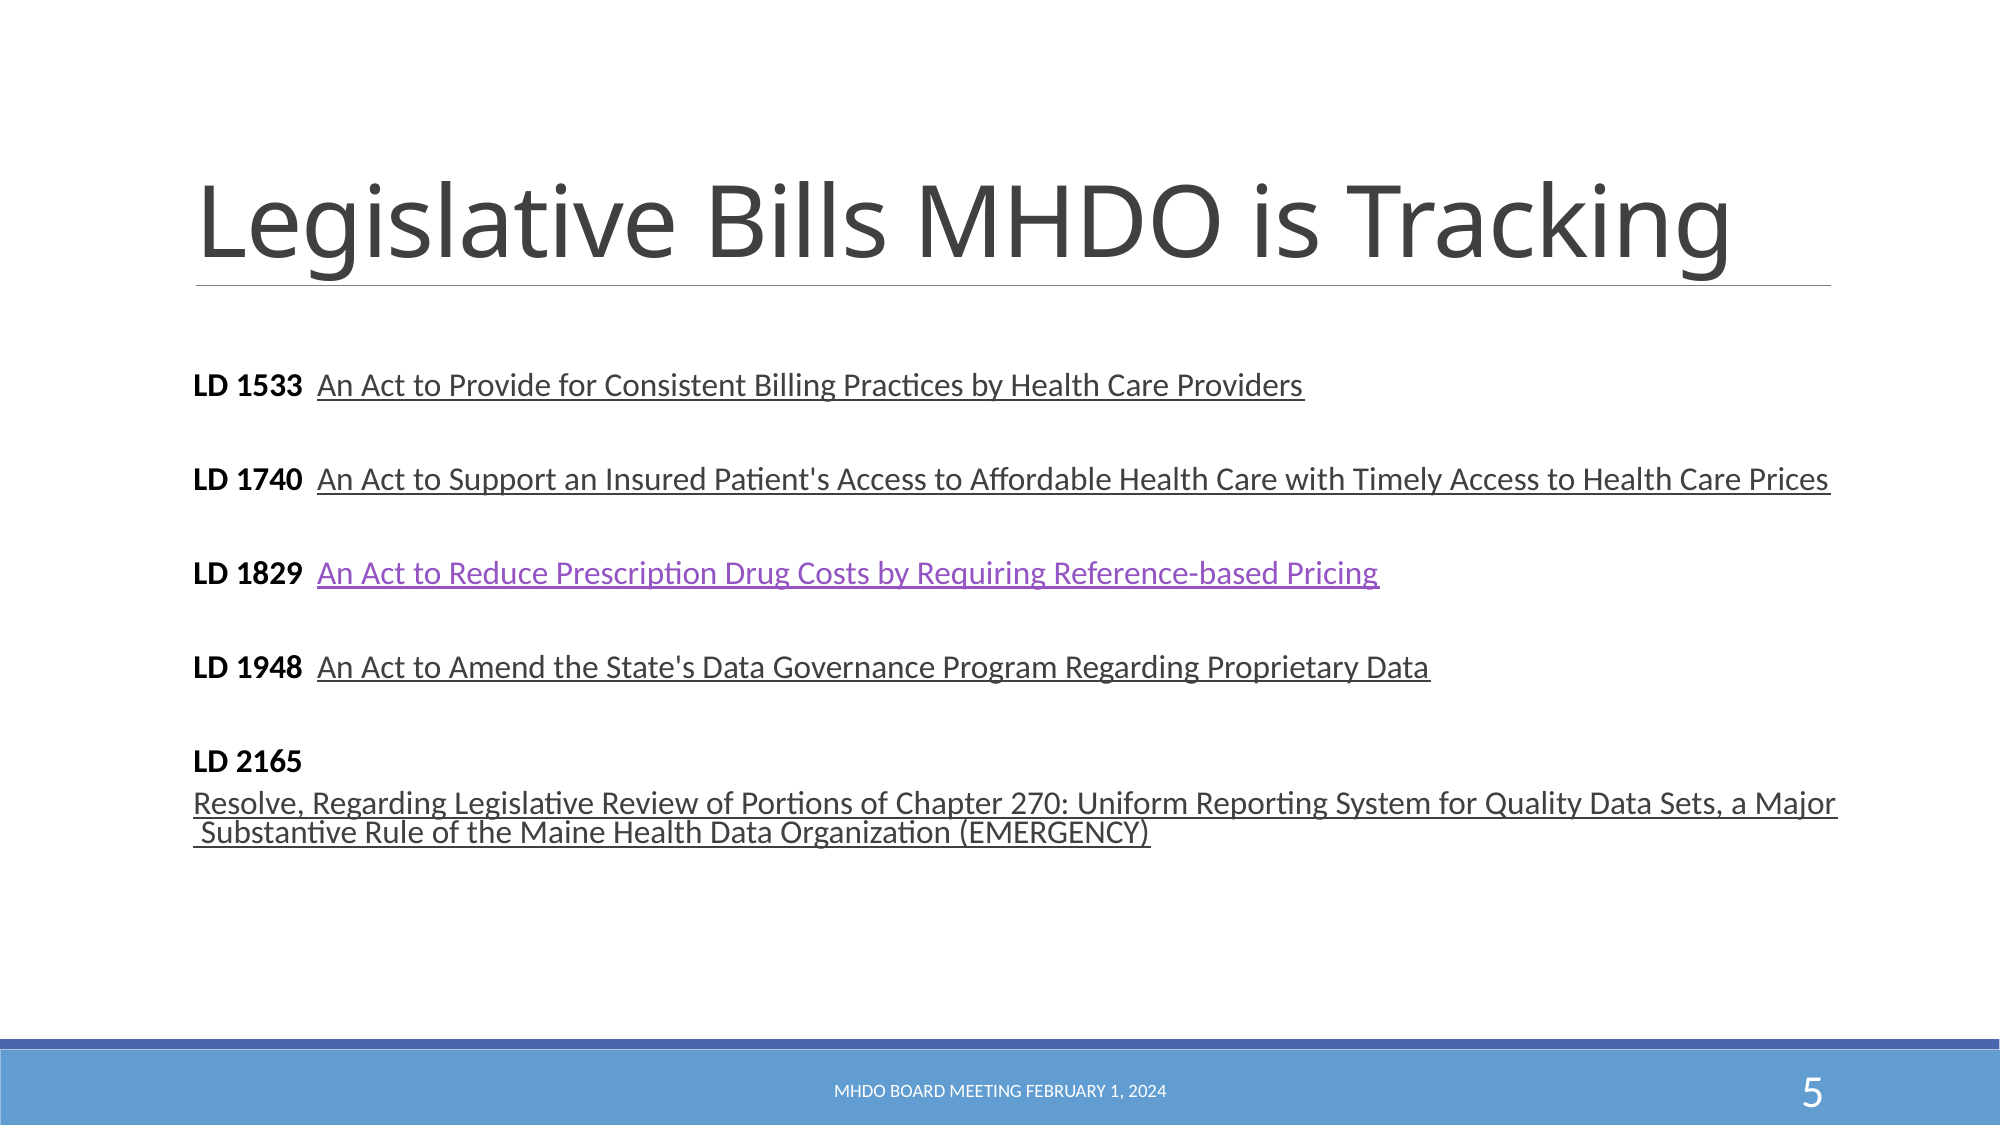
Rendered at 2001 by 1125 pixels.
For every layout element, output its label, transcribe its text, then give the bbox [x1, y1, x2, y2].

list LD 1533 An Act to Provide for Consistent Billing Practices by Health Care Providers LD 1740 An Act to Support an Insured Patient's Access to Affordable Health Care with Timely Access to Health Care Prices LD 1829 An Act to Reduce Prescription Drug Costs by Requiring Reference-based Pricing LD 1948 An Act to Amend the State's Data Governance Program Regarding Proprietary Data LD 2165 Resolve, Regarding Legislative Review of Portions of Chapter 270: Uniform Reporting System for Quality Data Sets, a Major Substantive Rule of the Maine Health Data Organization (EMERGENCY) [180, 334, 1840, 963]
footer MHDO Board Meeting February 1, 2024 [604, 1059, 1396, 1120]
title Legislative Bills MHDO is Tracking [180, 47, 1840, 285]
slide_number 5 [1624, 1059, 1840, 1120]
